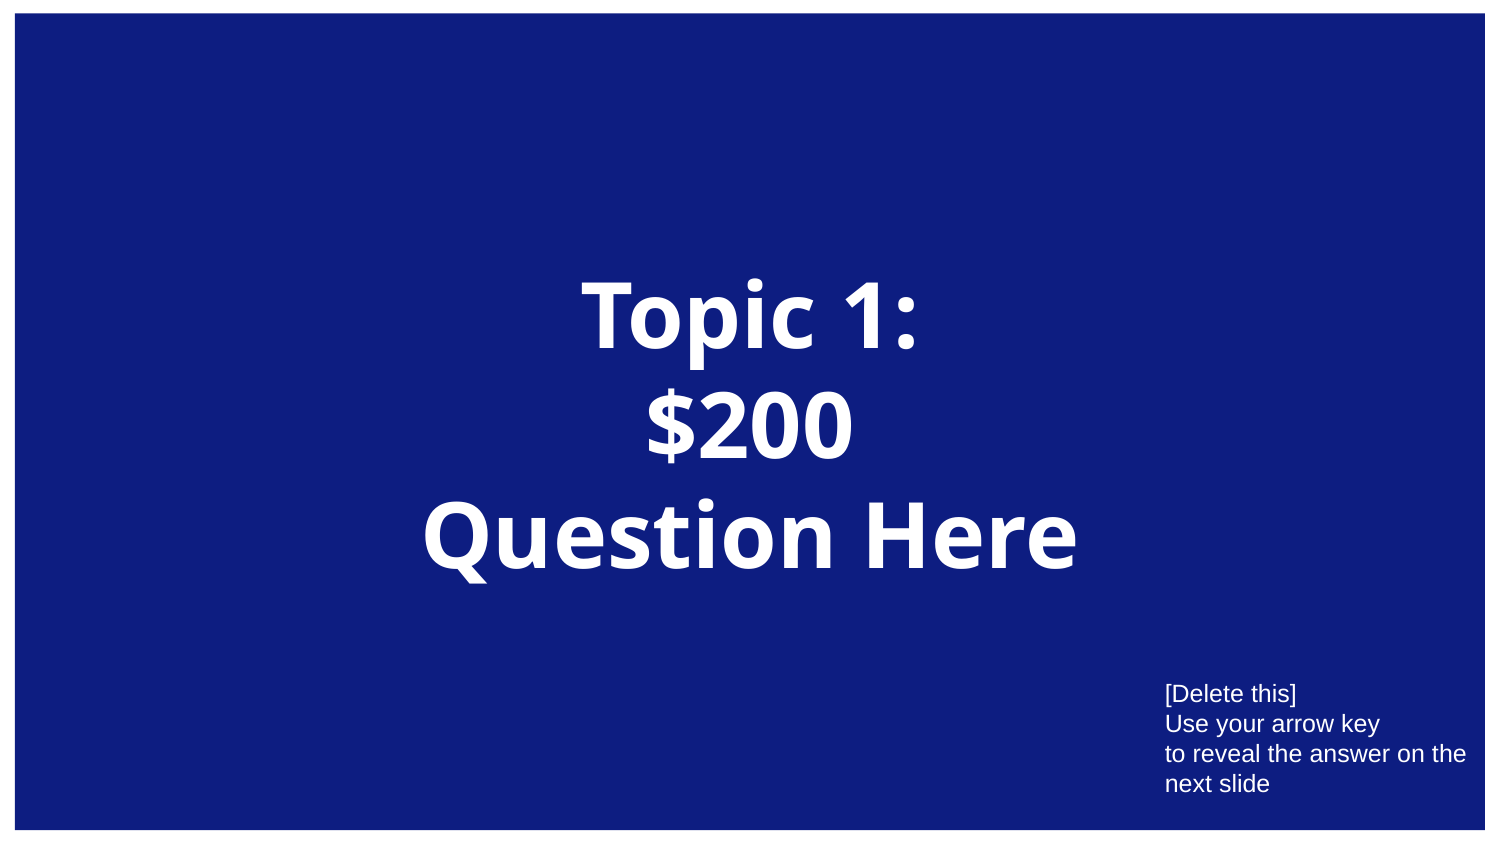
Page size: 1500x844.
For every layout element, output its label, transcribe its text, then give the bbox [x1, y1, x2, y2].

text_box Topic 1: $200 Question Here [14, 13, 1485, 831]
text_box [Delete this] Use your arrow key to reveal the answer on the next slide [1149, 670, 1500, 806]
